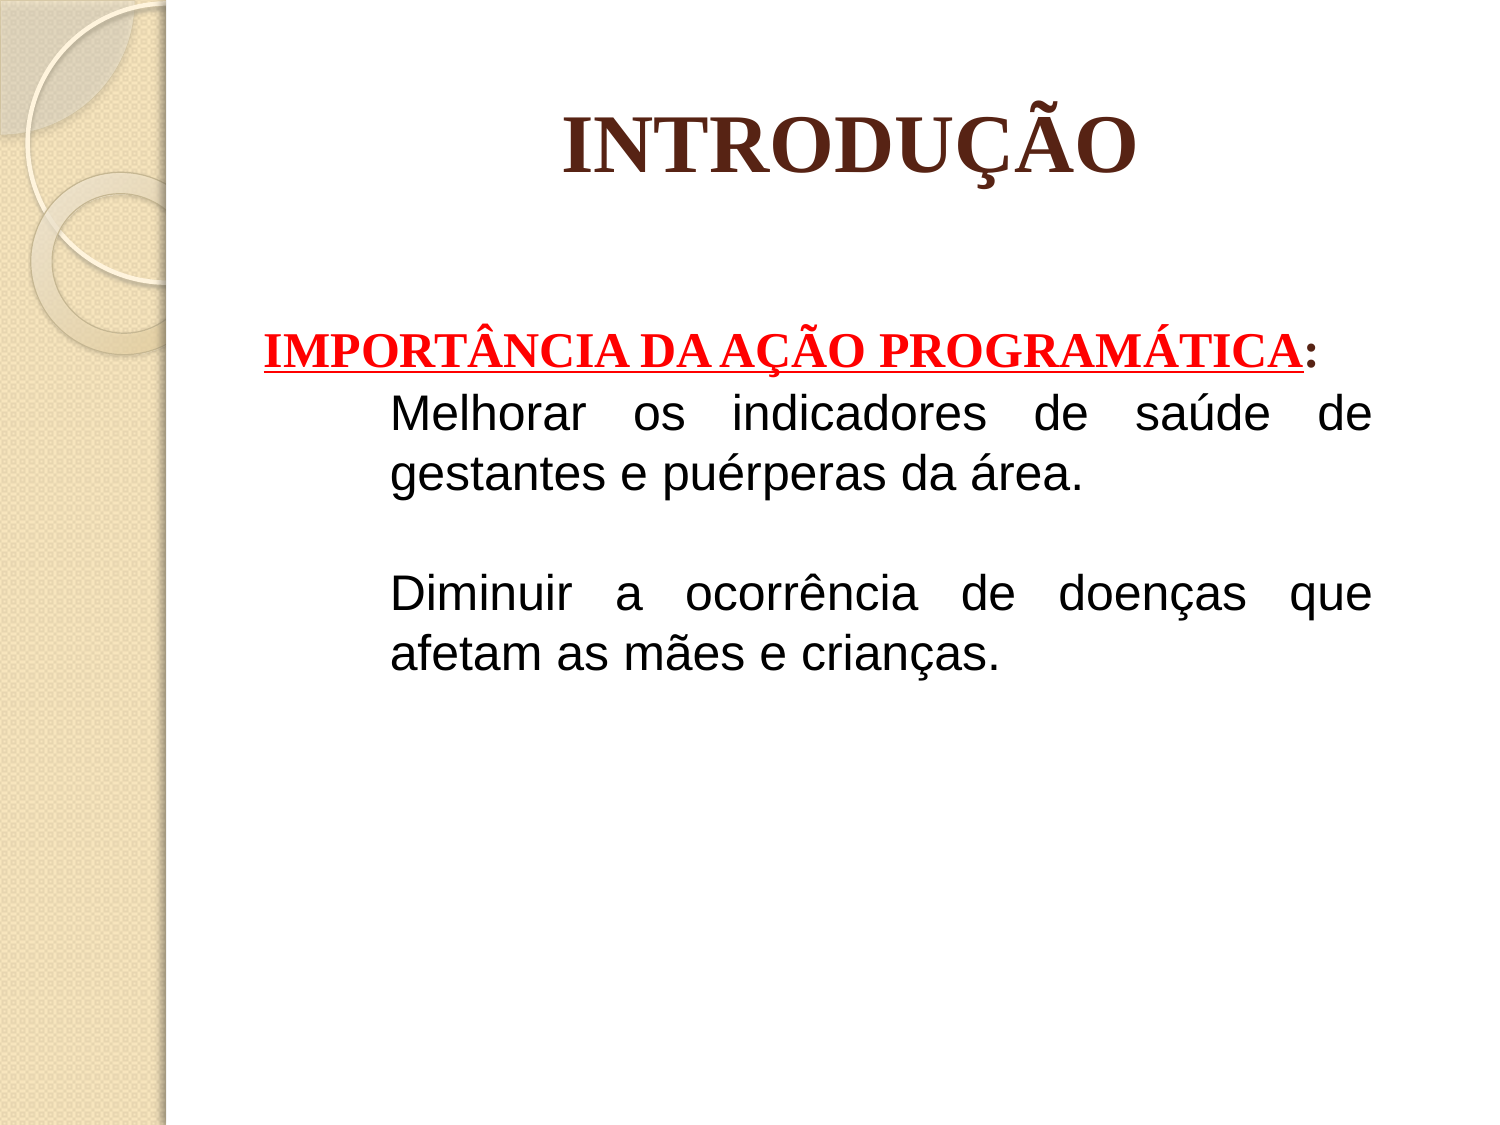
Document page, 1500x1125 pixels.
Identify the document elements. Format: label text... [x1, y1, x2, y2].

text_box Melhorar os indicadores de saúde de gestantes e puérperas da área. Diminuir a ocorrência de doenças que afetam as mães e crianças. [375, 373, 1388, 688]
list IMPORTÂNCIA DA AÇÃO PROGRAMÁTICA: [235, 237, 1466, 1025]
title INTRODUÇÃO [235, 45, 1466, 233]
